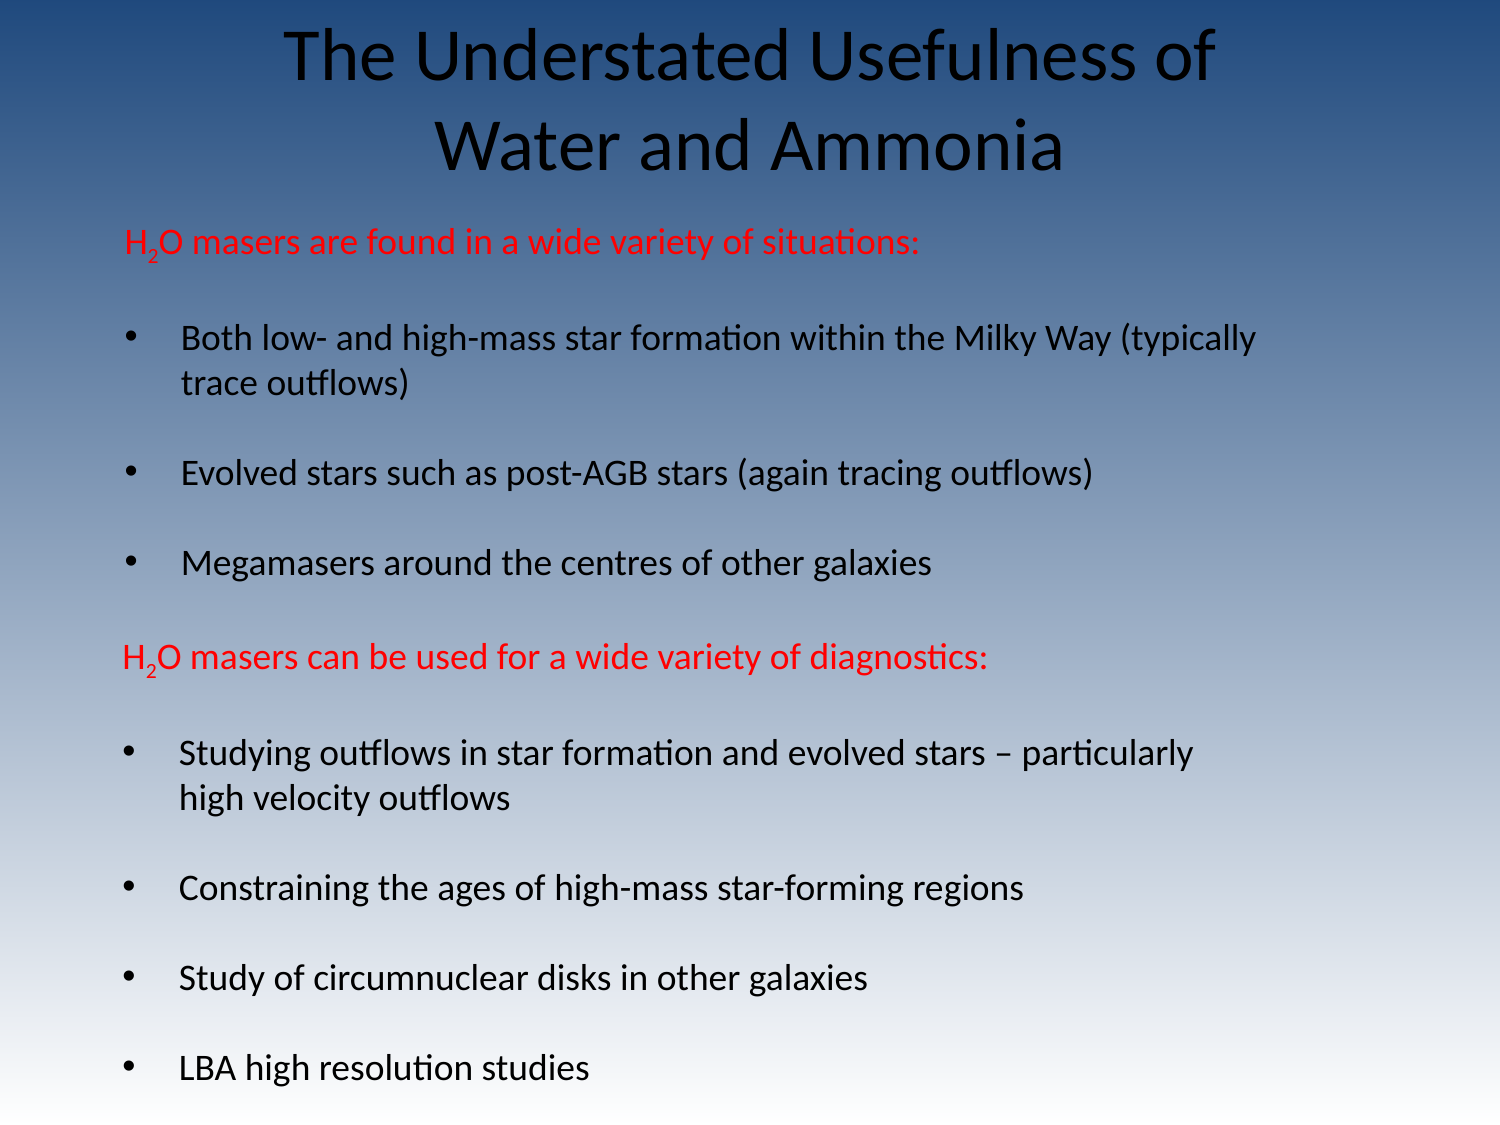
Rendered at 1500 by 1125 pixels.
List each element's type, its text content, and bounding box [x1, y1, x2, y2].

text_box H2O masers can be used for a wide variety of diagnostics: Studying outflows in star formation and evolved stars – particularly high velocity outflows Constraining the ages of high-mass star-forming regions Study of circumnuclear disks in other galaxies LBA high resolution studies [107, 624, 1280, 1096]
text_box The Understated Usefulness of Water and Ammonia [197, 0, 1305, 193]
text_box H2O masers are found in a wide variety of situations: Both low- and high-mass star formation within the Milky Way (typically trace outflows) Evolved stars such as post-AGB stars (again tracing outflows) Megamasers around the centres of other galaxies [109, 209, 1282, 591]
